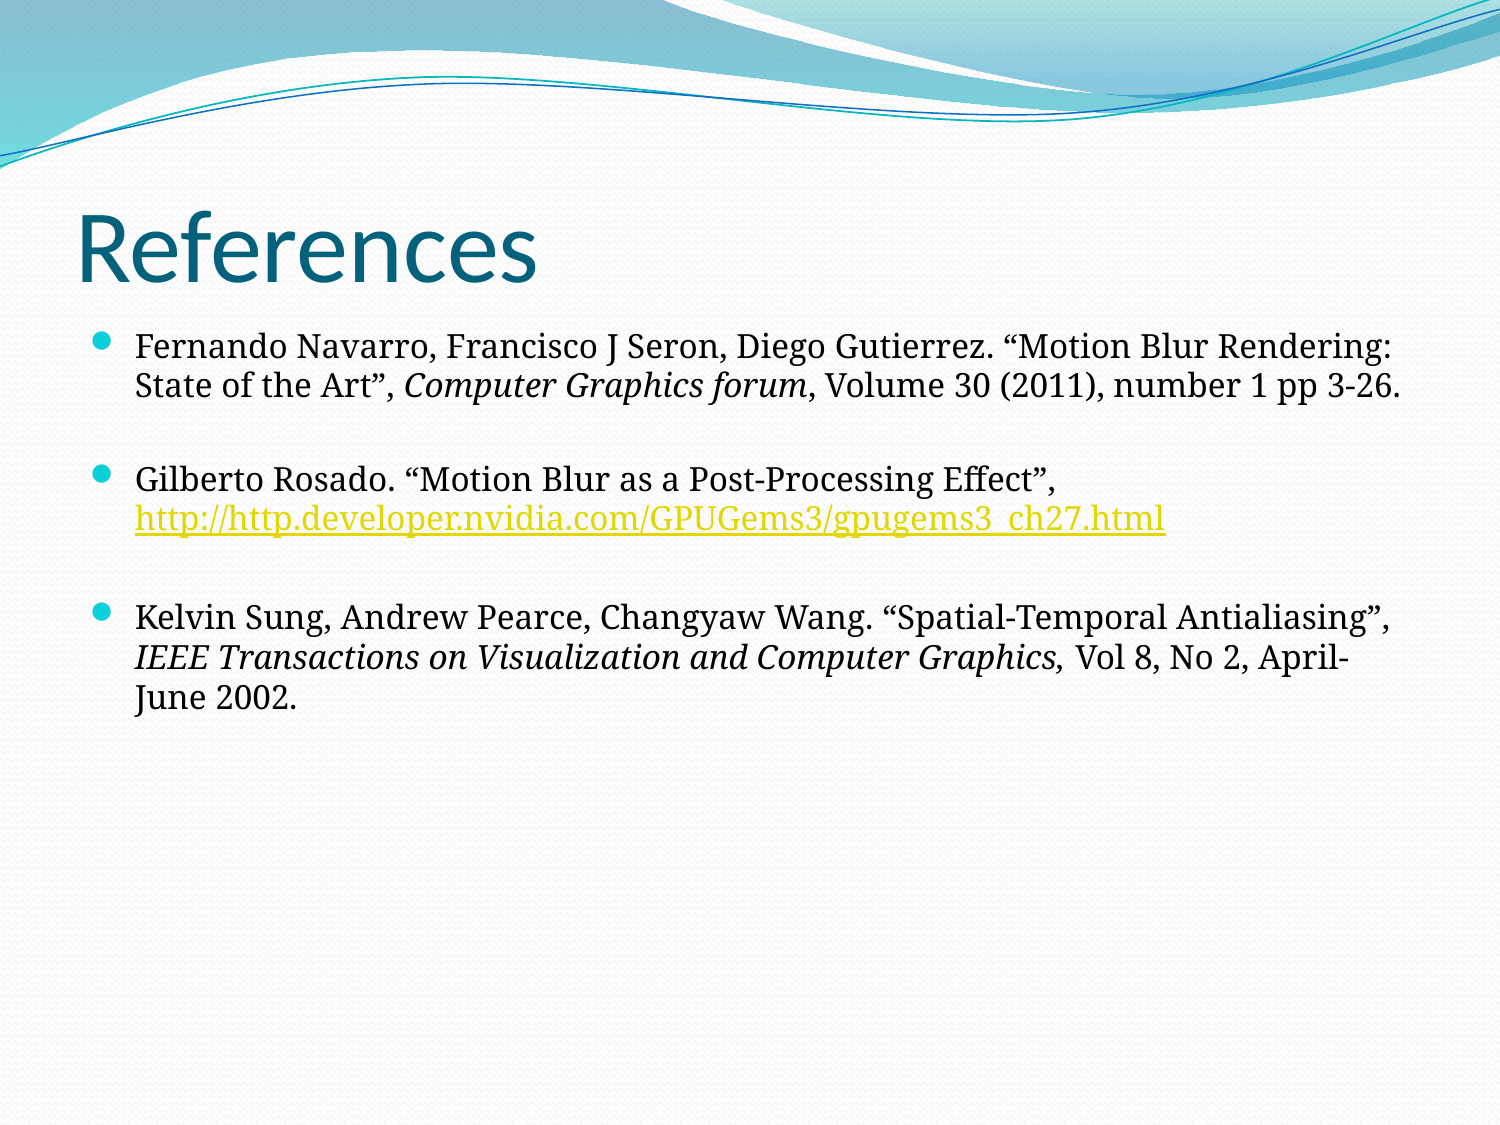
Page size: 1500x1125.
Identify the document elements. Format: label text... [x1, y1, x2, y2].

list Fernando Navarro, Francisco J Seron, Diego Gutierrez. “Motion Blur Rendering: State of the Art”, Computer Graphics forum, Volume 30 (2011), number 1 pp 3-26. Gilberto Rosado. “Motion Blur as a Post-Processing Effect”, http://http.developer.nvidia.com/GPUGems3/gpugems3_ch27.html Kelvin Sung, Andrew Pearce, Changyaw Wang. “Spatial-Temporal Antialiasing”, IEEE Transactions on Visualization and Computer Graphics, Vol 8, No 2, April-June 2002. [75, 317, 1425, 1038]
title References [75, 115, 1425, 303]
